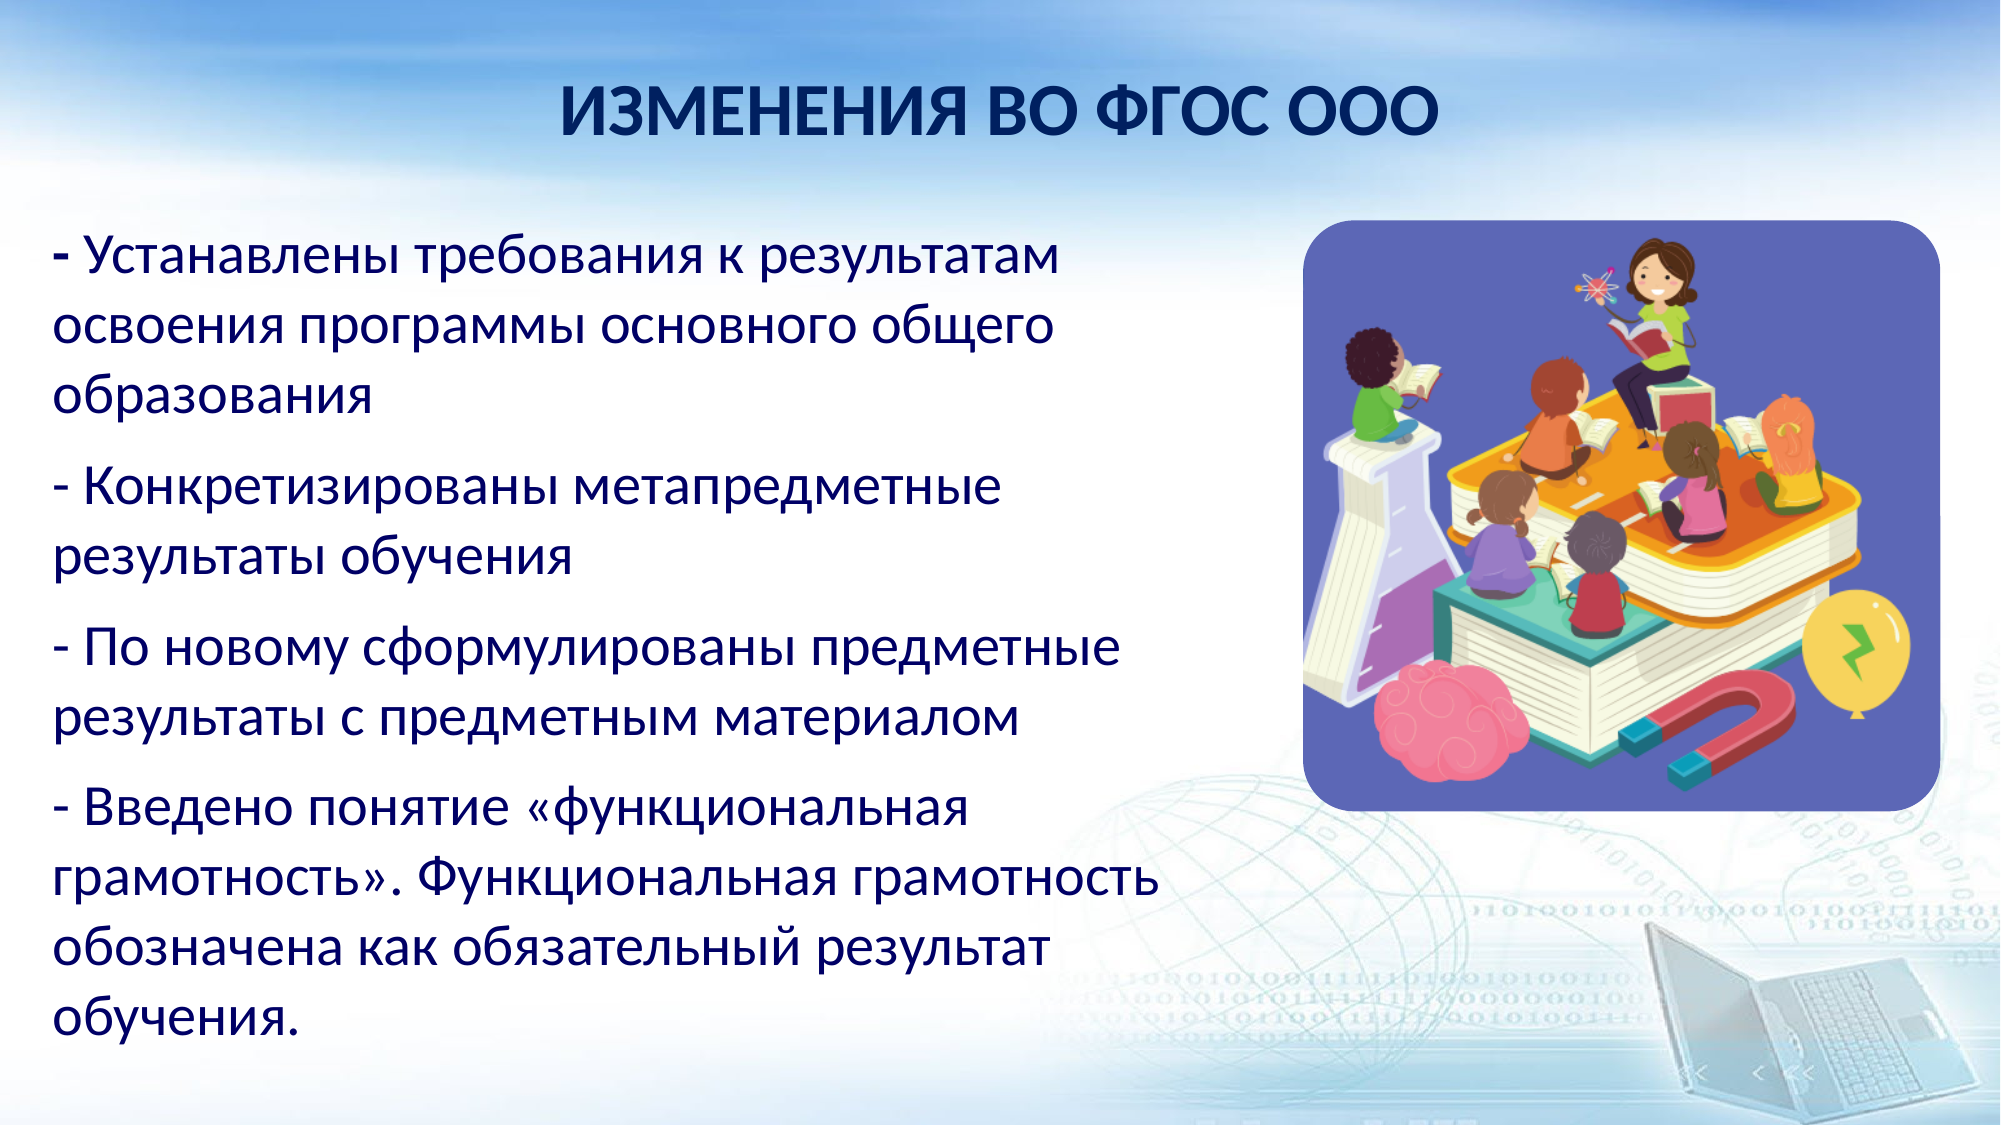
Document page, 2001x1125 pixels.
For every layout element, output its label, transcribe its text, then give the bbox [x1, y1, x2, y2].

title ИЗМЕНЕНИЯ ВО ФГОС ООО [249, 42, 1750, 180]
picture [0, 0, 2001, 1125]
list - Устанавлены требования к результатам освоения программы основного общего образования - Конкретизированы метапредметные результаты обучения - По новому сформулированы предметные результаты с предметным материалом - Введено понятие «функциональная грамотность». Функциональная грамотность обозначена как обязательный результат обучения. [0, 207, 1226, 777]
